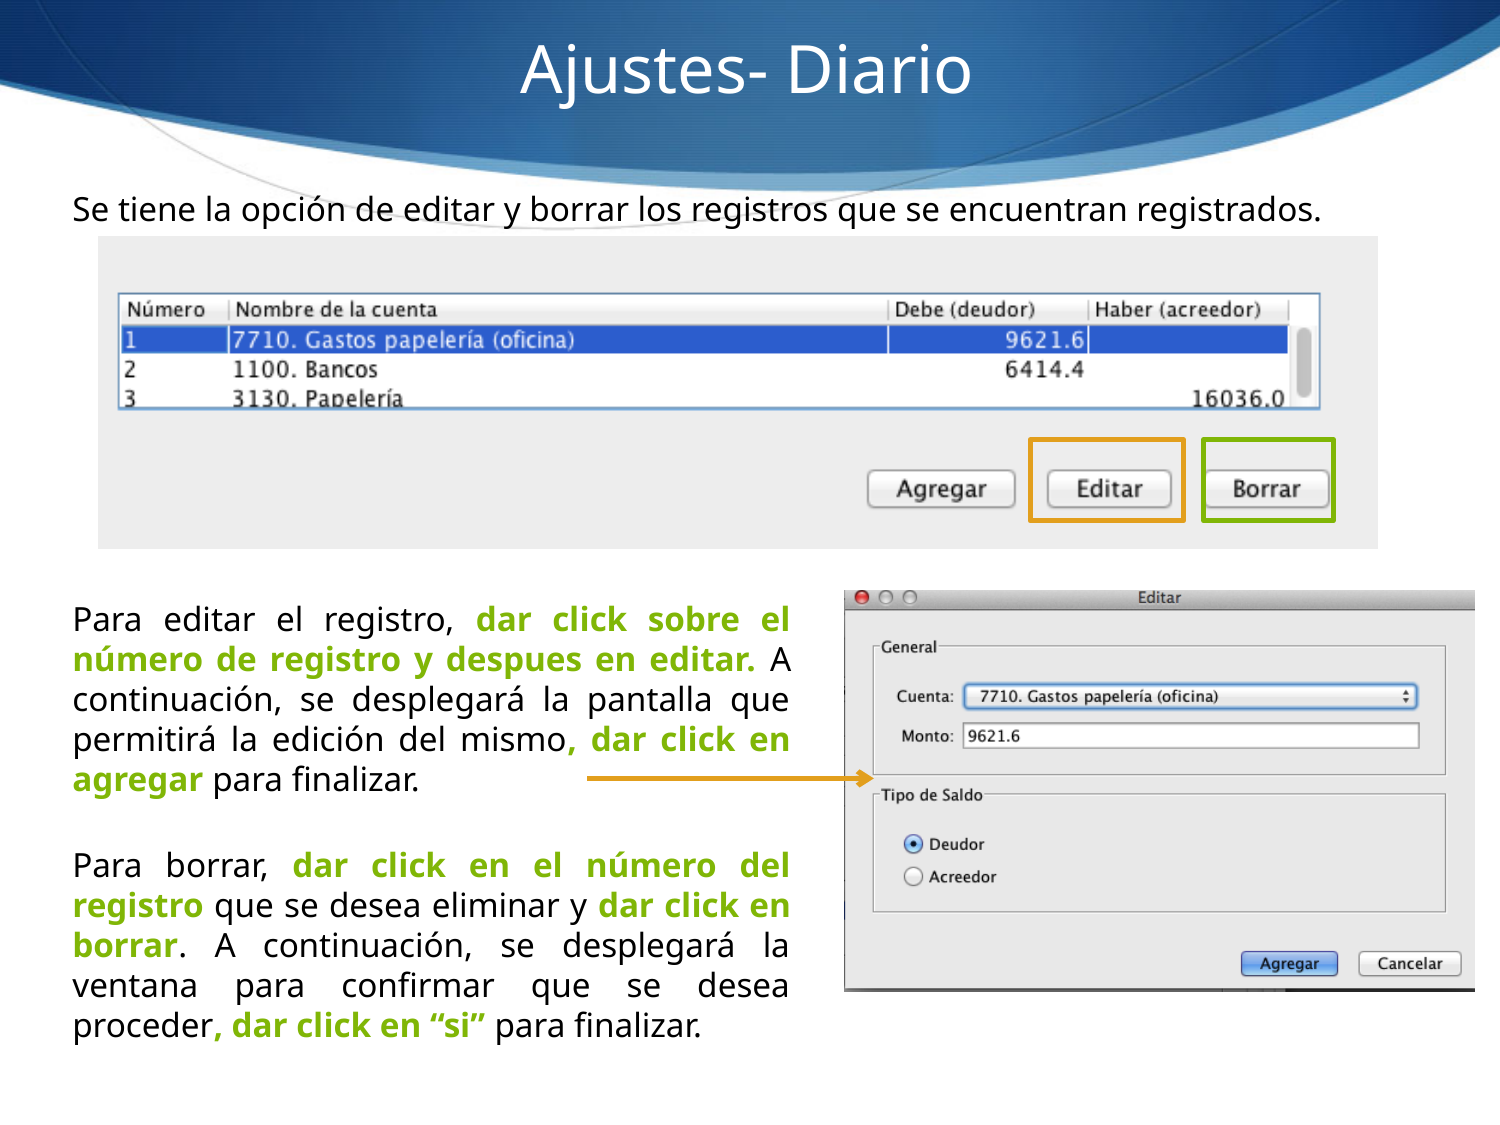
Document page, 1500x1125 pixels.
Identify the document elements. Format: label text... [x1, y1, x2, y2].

text_box Se tiene la opción de editar y borrar los registros que se encuentran registrados. [57, 180, 1415, 236]
text_box Para editar el registro, dar click sobre el número de registro y despues en editar. A continuación, se desplegará la pantalla que permitirá la edición del mismo, dar click en agregar para finalizar. [57, 590, 806, 806]
picture [0, 0, 1500, 1125]
text_box Para borrar, dar click en el número del registro que se desea eliminar y dar click en borrar. A continuación, se desplegará la ventana para confirmar que se desea proceder, dar click en “si” para finalizar. [57, 836, 806, 1052]
text_box Ajustes- Diario [161, 19, 1334, 115]
